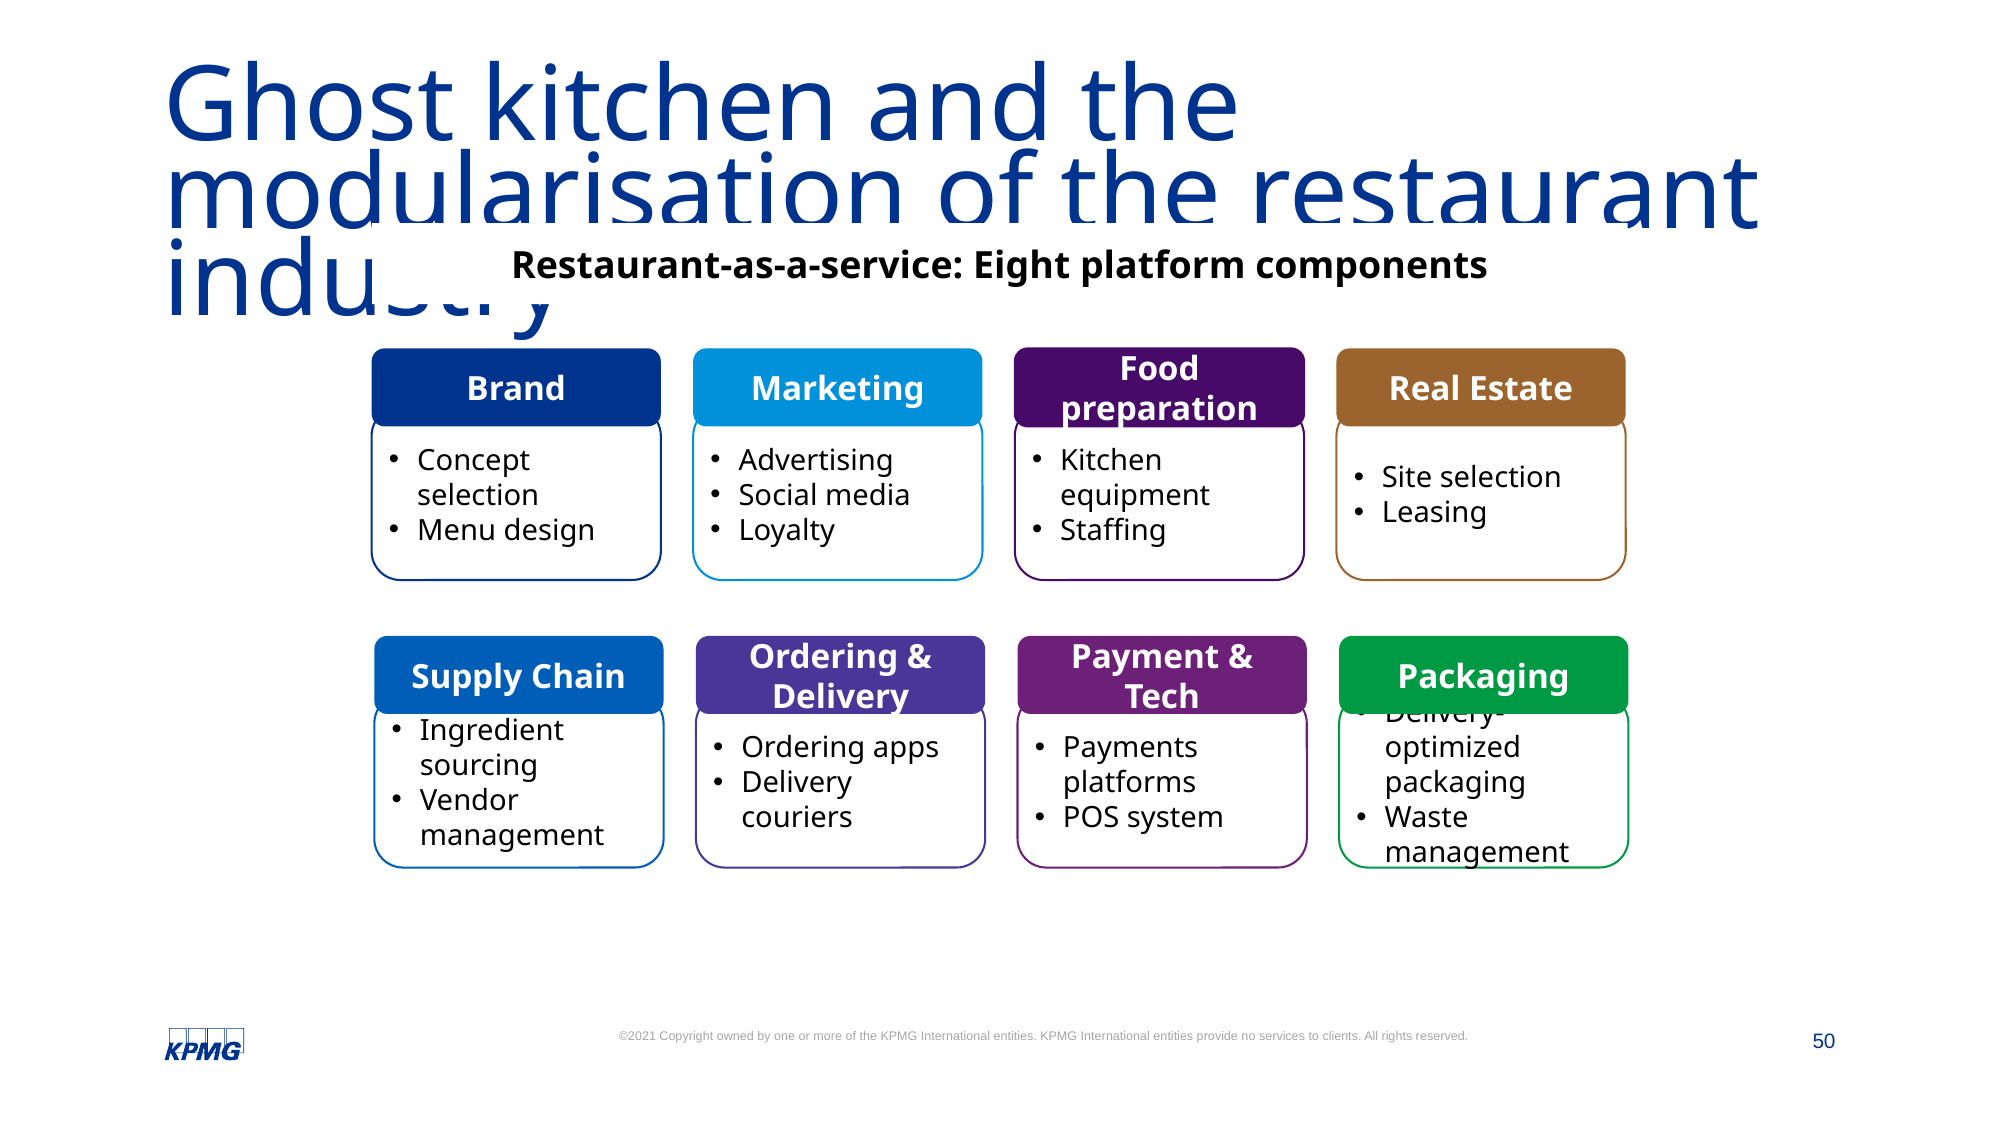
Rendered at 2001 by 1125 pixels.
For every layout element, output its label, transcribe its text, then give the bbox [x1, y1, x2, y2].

title Ghost kitchen and the modularisation of the restaurant industry [163, 70, 1929, 159]
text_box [371, 223, 1629, 868]
